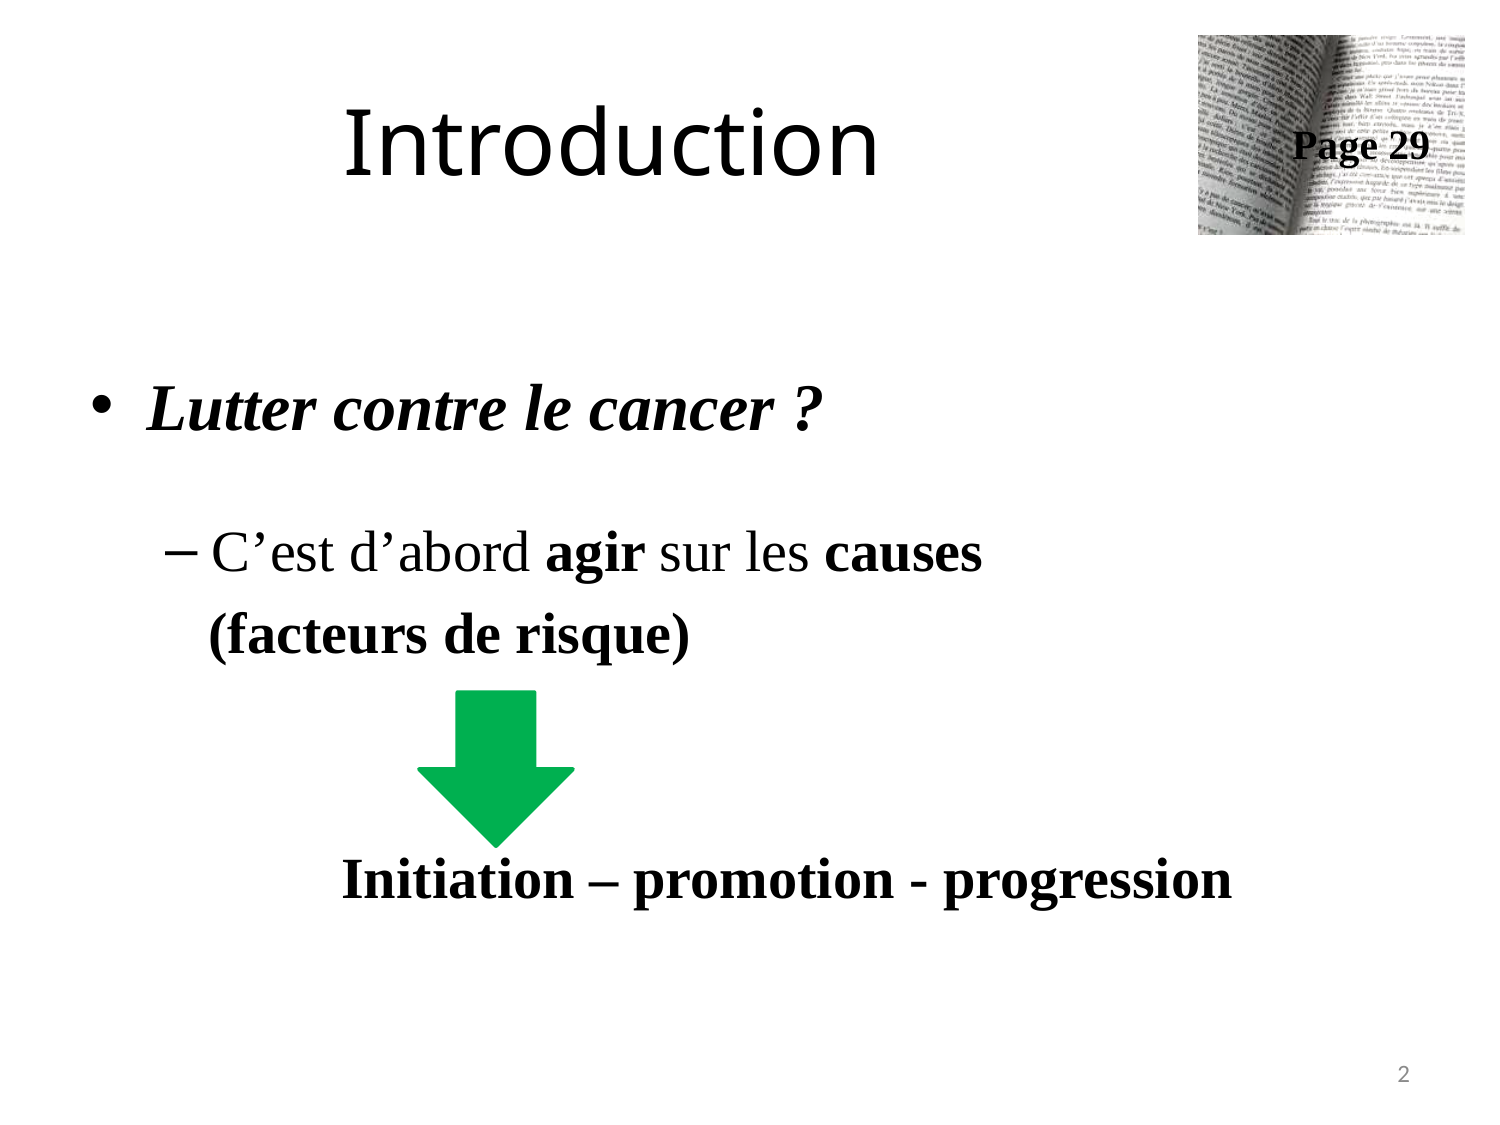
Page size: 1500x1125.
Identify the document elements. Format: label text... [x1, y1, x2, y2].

slide_number 2 [1074, 1042, 1425, 1103]
text_box [417, 690, 575, 849]
list Lutter contre le cancer ? C’est d’abord agir sur les causes (facteurs de risque) Initiation – promotion - progression [75, 262, 1425, 1059]
picture [1198, 34, 1466, 235]
text_box Page 29 [1470, 110, 1477, 175]
title Introduction [75, 45, 1176, 233]
